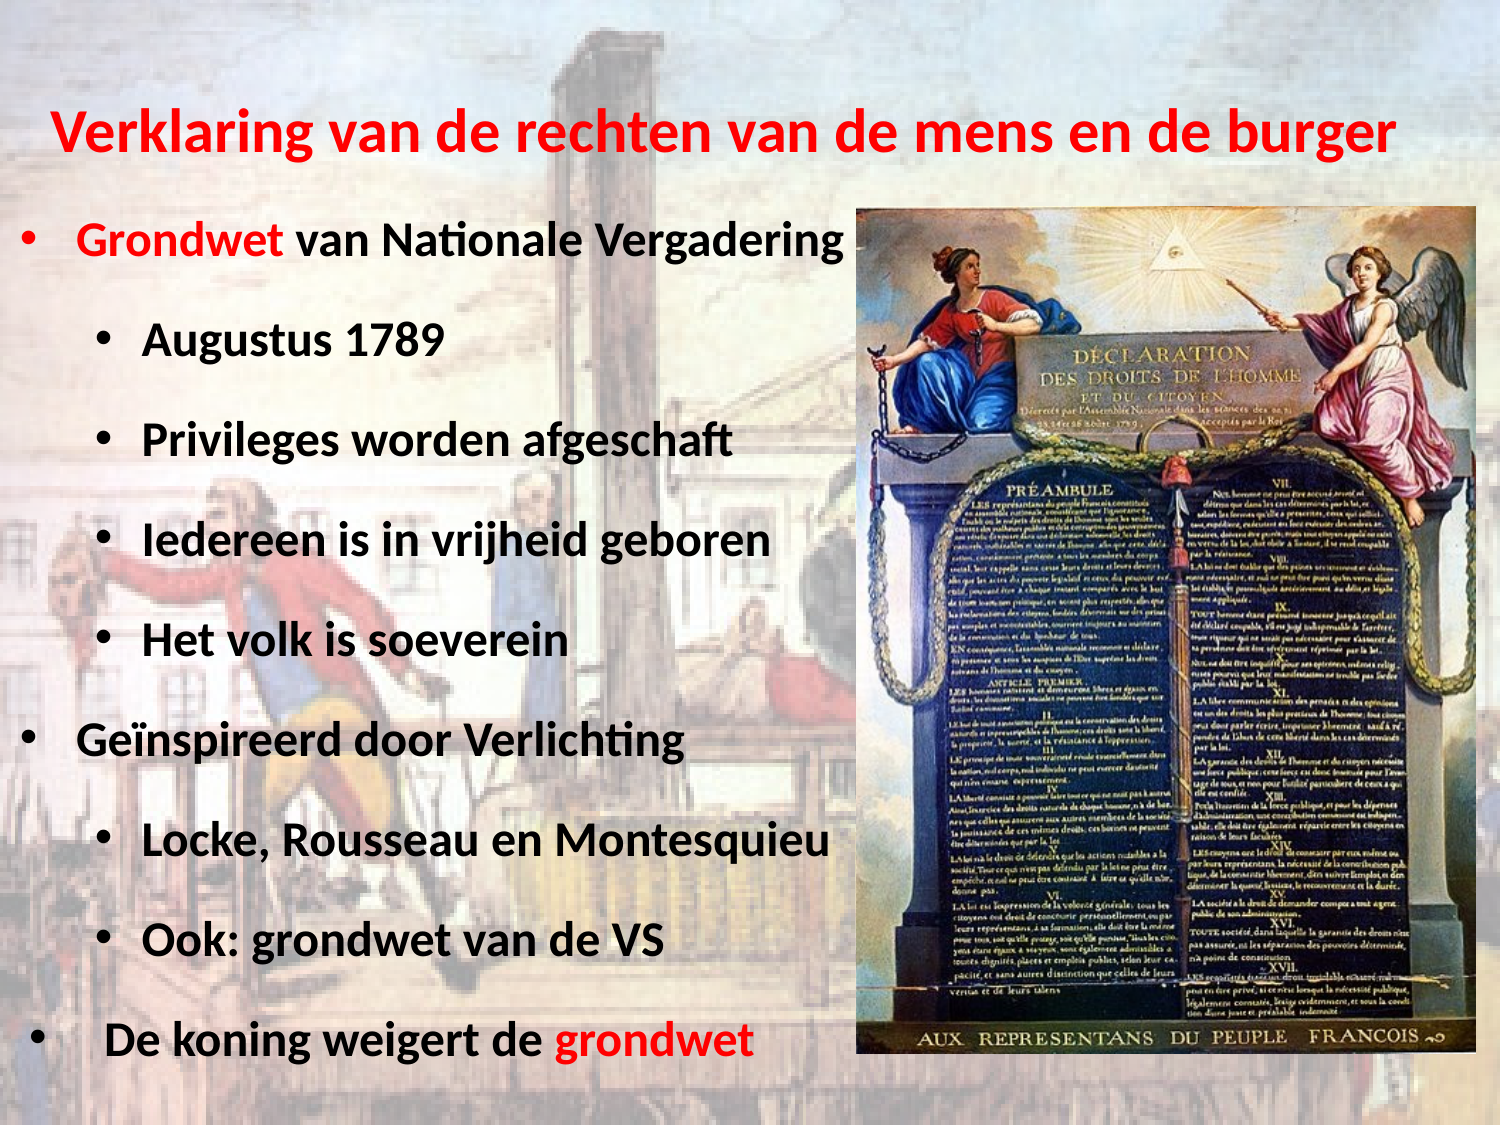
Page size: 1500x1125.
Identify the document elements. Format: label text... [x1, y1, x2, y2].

text_box Verklaring van de rechten van de mens en de burger [36, 44, 1419, 197]
text_box Grondwet van Nationale Vergadering Augustus 1789 Privileges worden afgeschaft Iedereen is in vrijheid geboren Het volk is soeverein Geïnspireerd door Verlichting Locke, Rousseau en Montesquieu Ook: grondwet van de VS De koning weigert de grondwet [4, 169, 987, 1091]
picture [856, 206, 1476, 1055]
